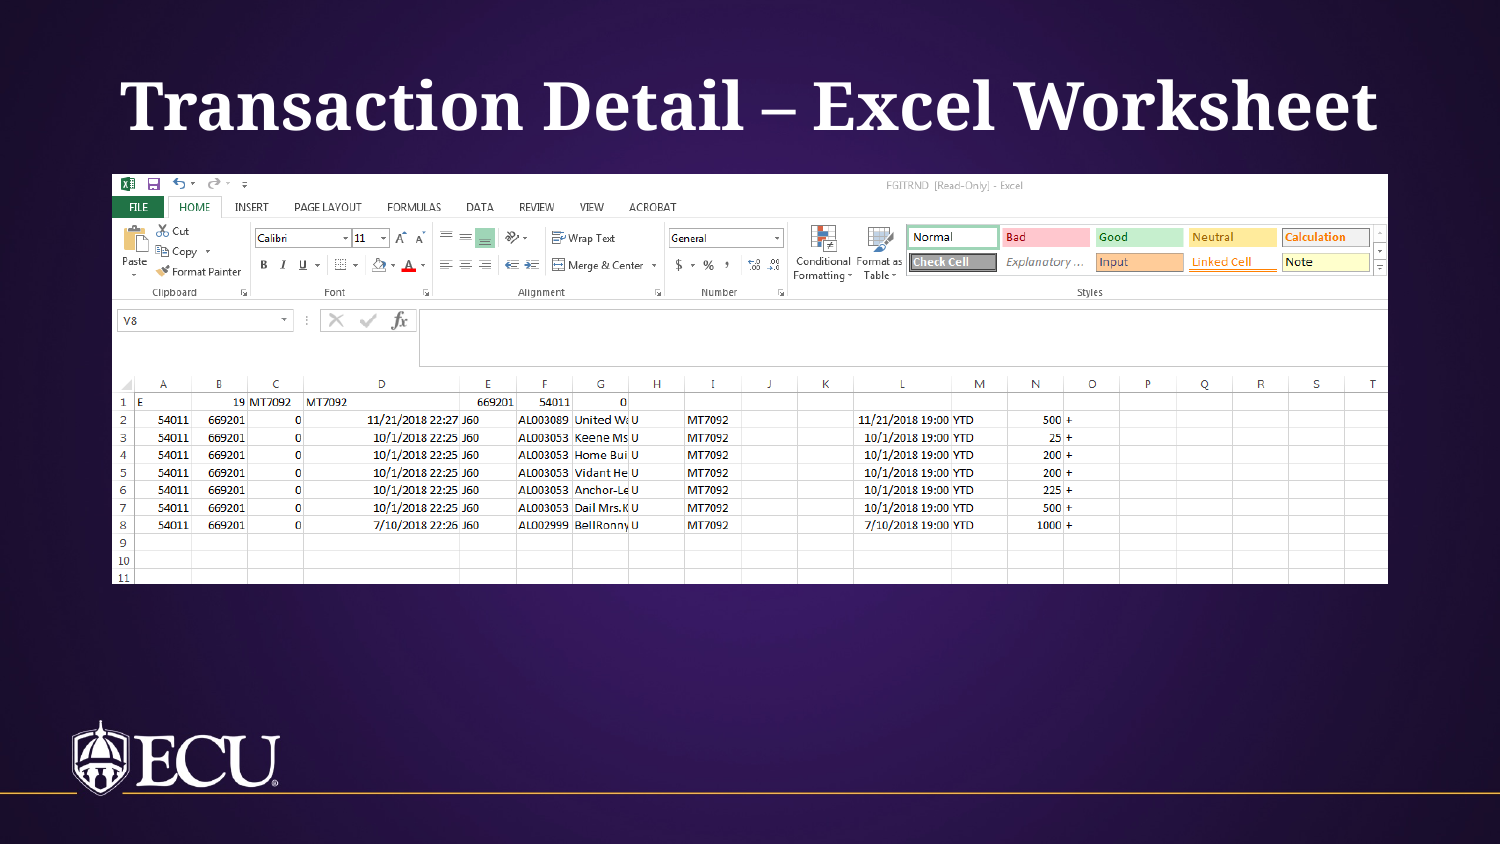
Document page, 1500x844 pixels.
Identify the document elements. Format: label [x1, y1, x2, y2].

list [111, 174, 1389, 584]
picture [0, 0, 1500, 844]
